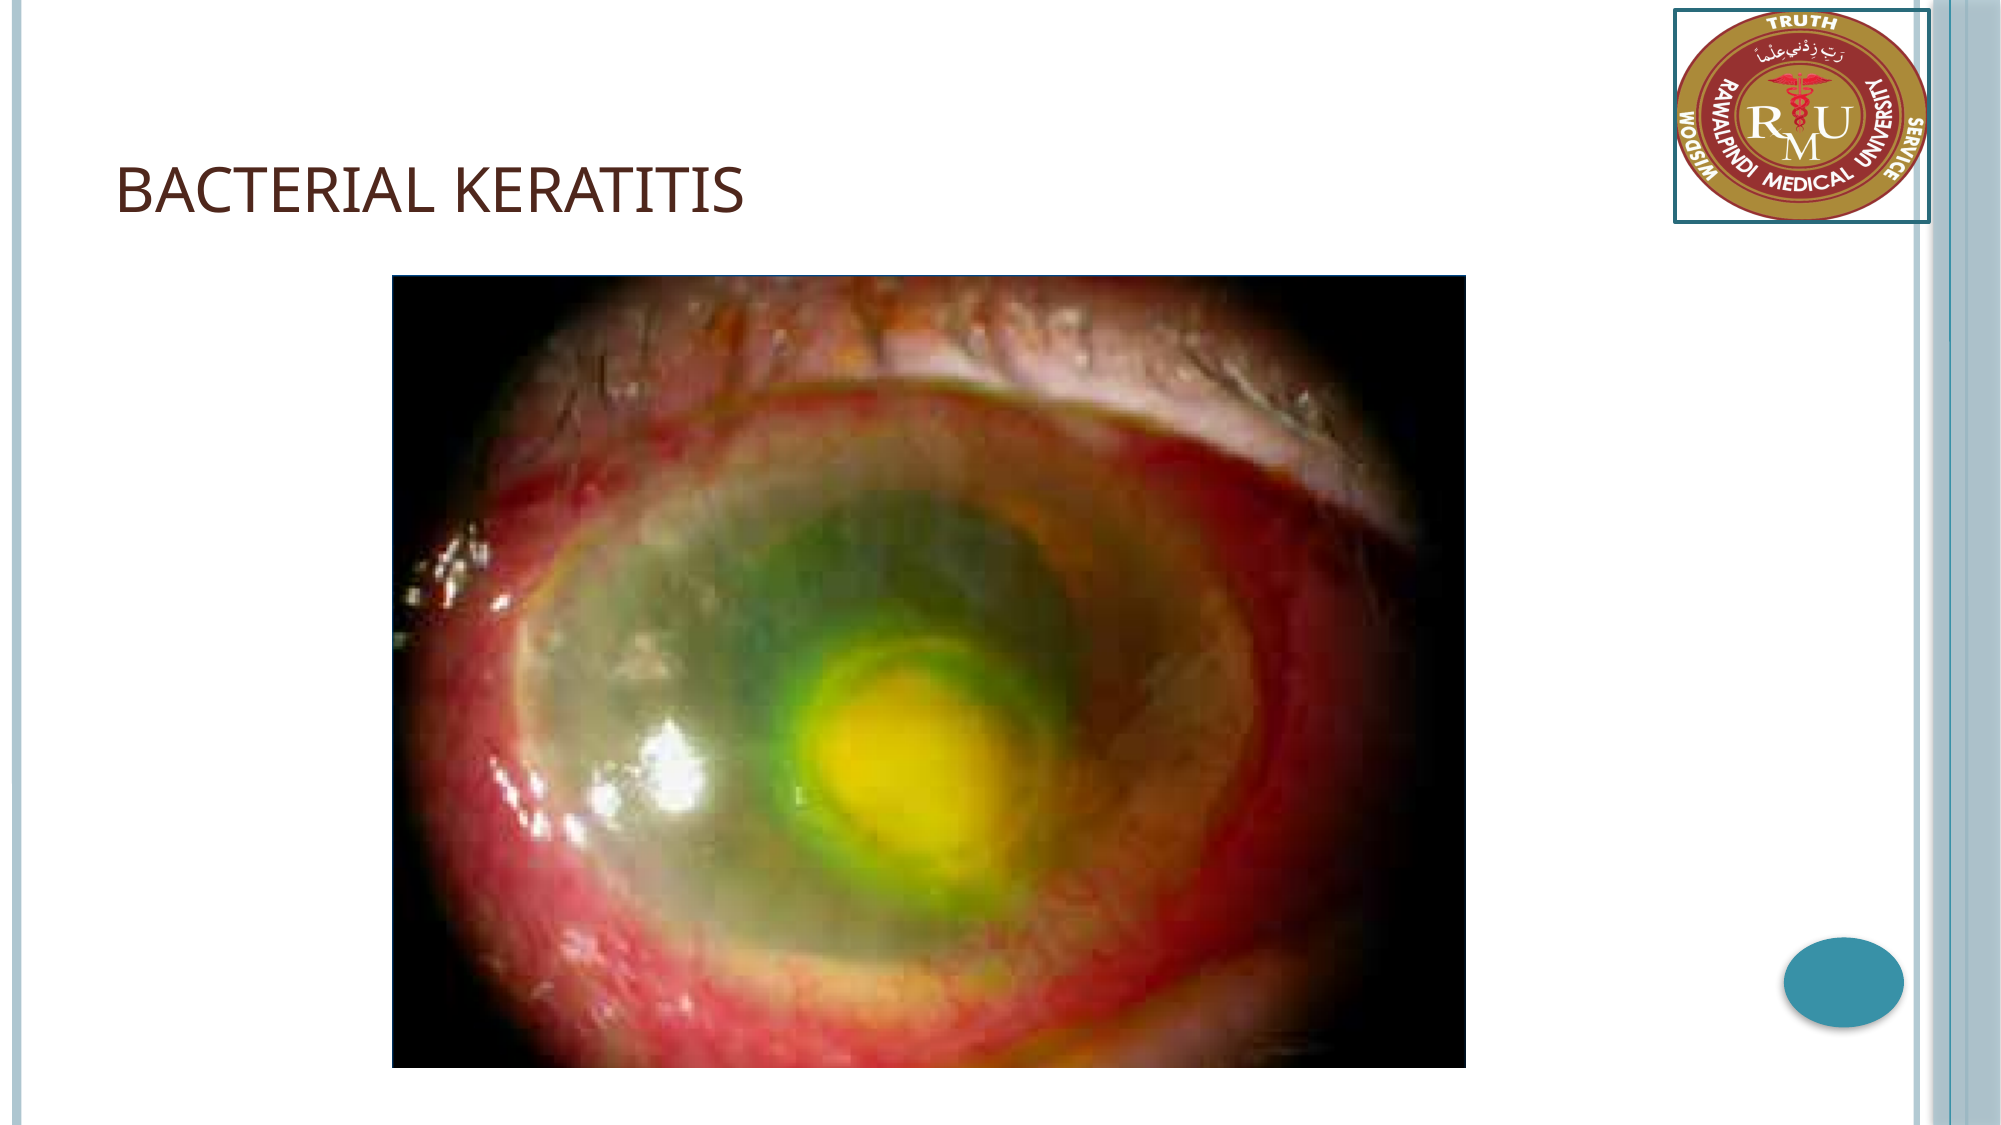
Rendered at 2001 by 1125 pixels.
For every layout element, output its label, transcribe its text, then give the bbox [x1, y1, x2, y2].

picture [1677, 12, 1927, 220]
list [391, 274, 1466, 1068]
title Bacterial keratitis [99, 45, 1734, 233]
